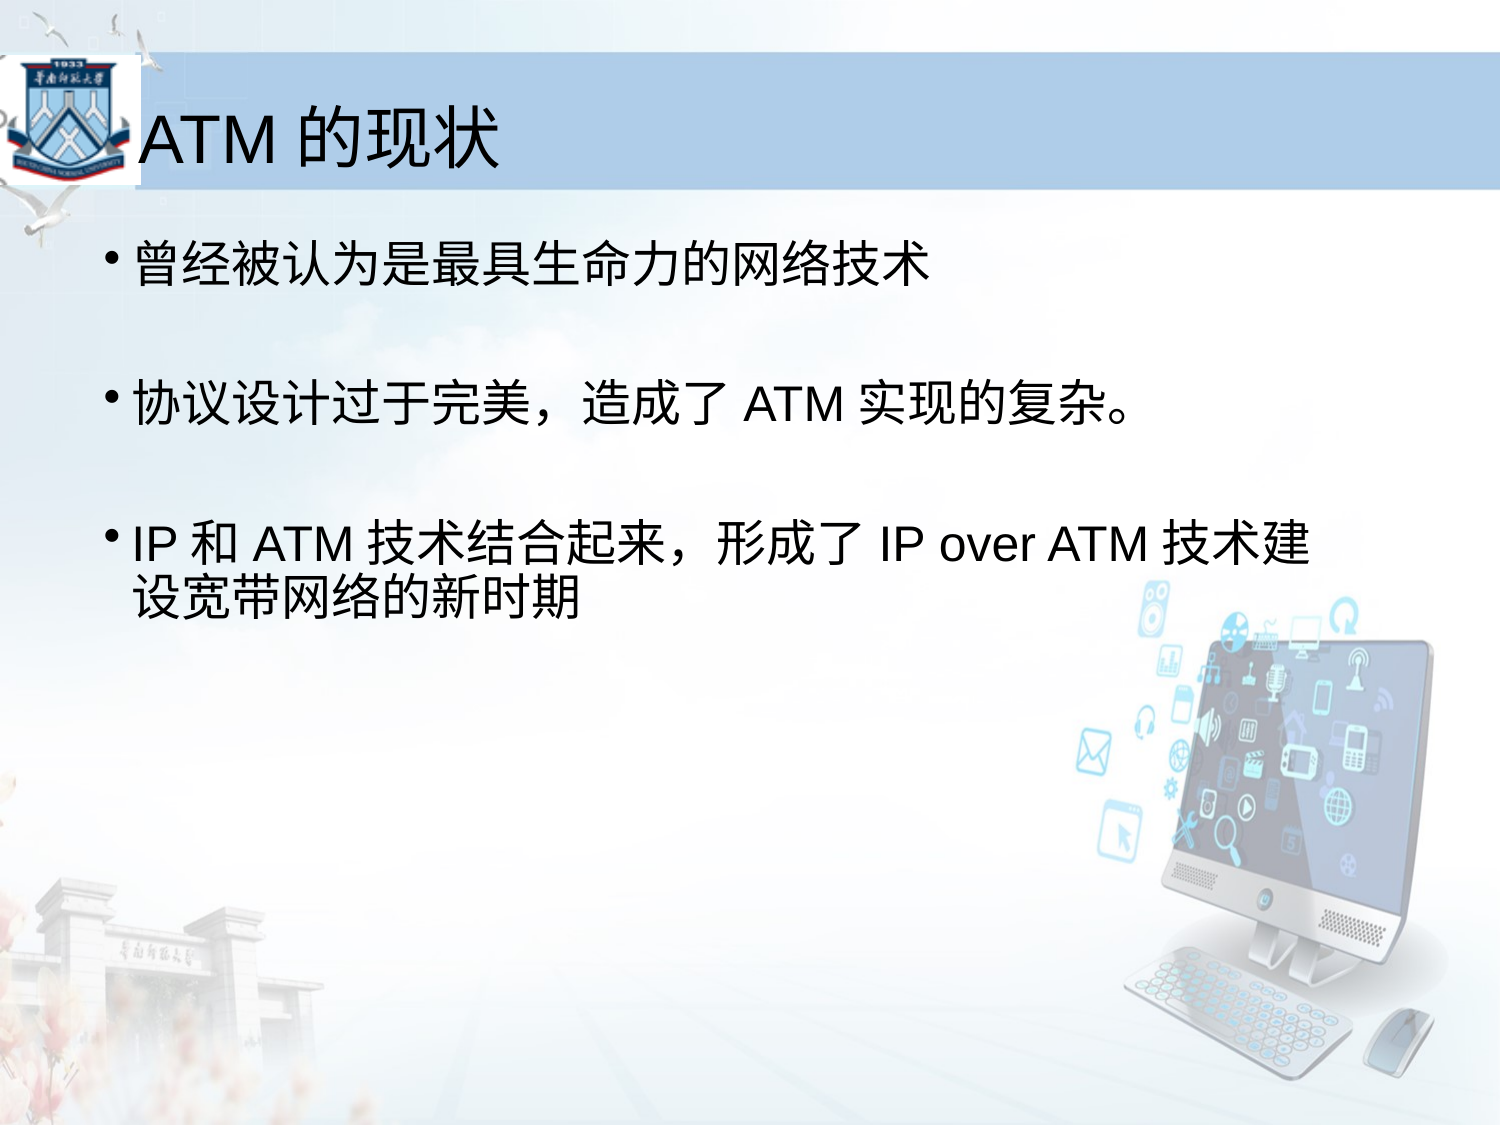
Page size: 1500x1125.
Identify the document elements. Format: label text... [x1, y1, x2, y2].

picture [0, 0, 1500, 1125]
list 曾经被认为是最具生命力的网络技术 协议设计过于完美，造成了ATM实现的复杂。 IP和ATM技术结合起来，形成了IP over ATM技术建设宽带网络的新时期 [88, 231, 1341, 787]
title ATM的现状 [123, 90, 1221, 193]
